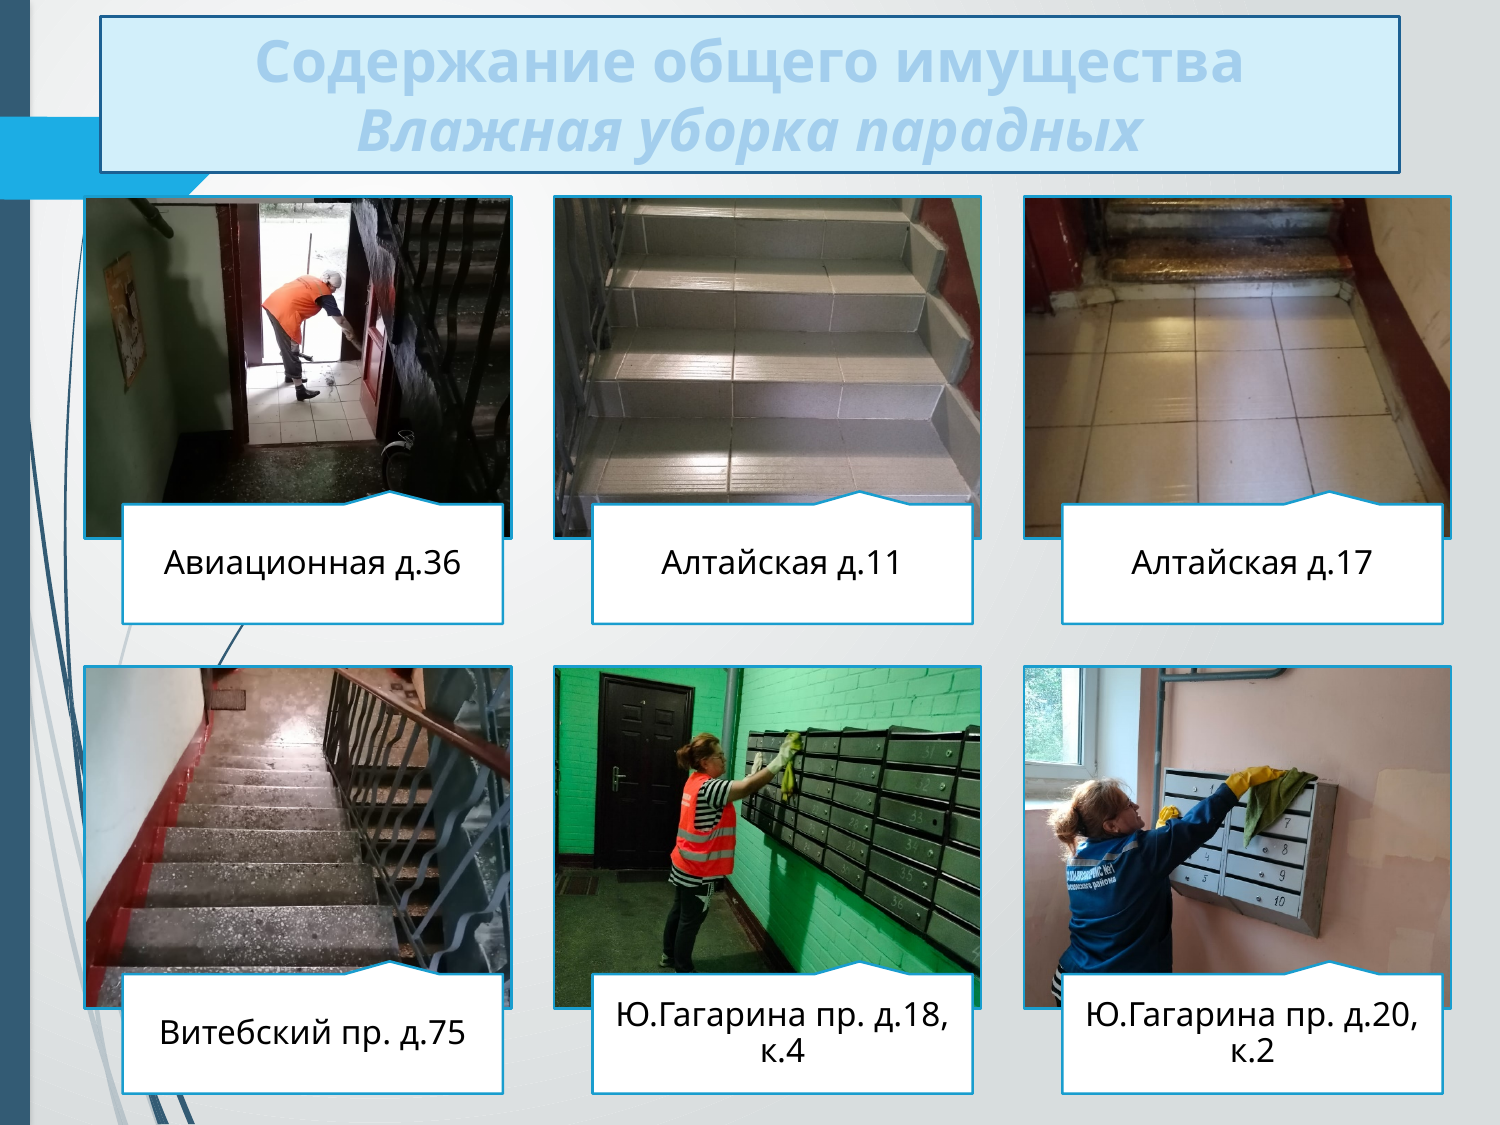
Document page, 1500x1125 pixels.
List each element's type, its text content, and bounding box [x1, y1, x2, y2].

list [76, 195, 1459, 1095]
title Содержание общего имущества Влажная уборка парадных [99, 15, 1401, 174]
